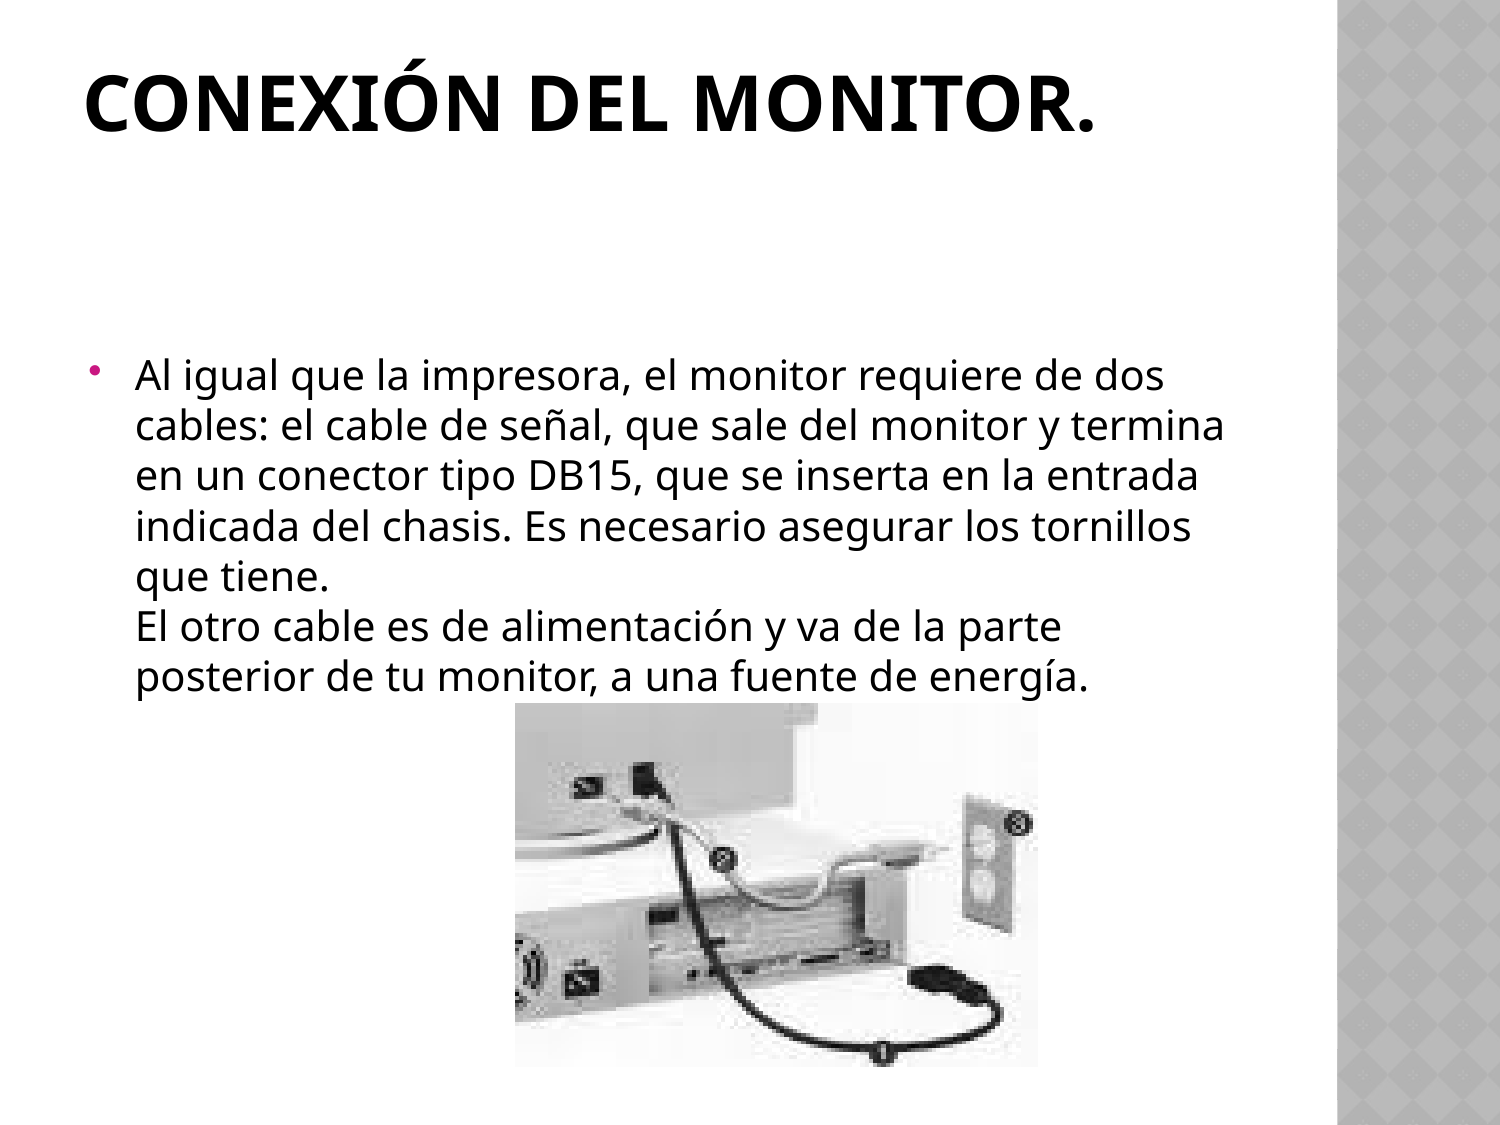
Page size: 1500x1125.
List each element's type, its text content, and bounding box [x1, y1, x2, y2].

title Conexión del MONITOR. [75, 52, 1263, 240]
picture [515, 702, 1038, 1067]
list Al igual que la impresora, el monitor requiere de dos cables: el cable de señal, que sale del monitor y termina en un conector tipo DB15, que se inserta en la entrada indicada del chasis. Es necesario asegurar los tornillos que tiene. El otro cable es de alimentación y va de la parte posterior de tu monitor, a una fuente de energía. [75, 264, 1263, 1059]
